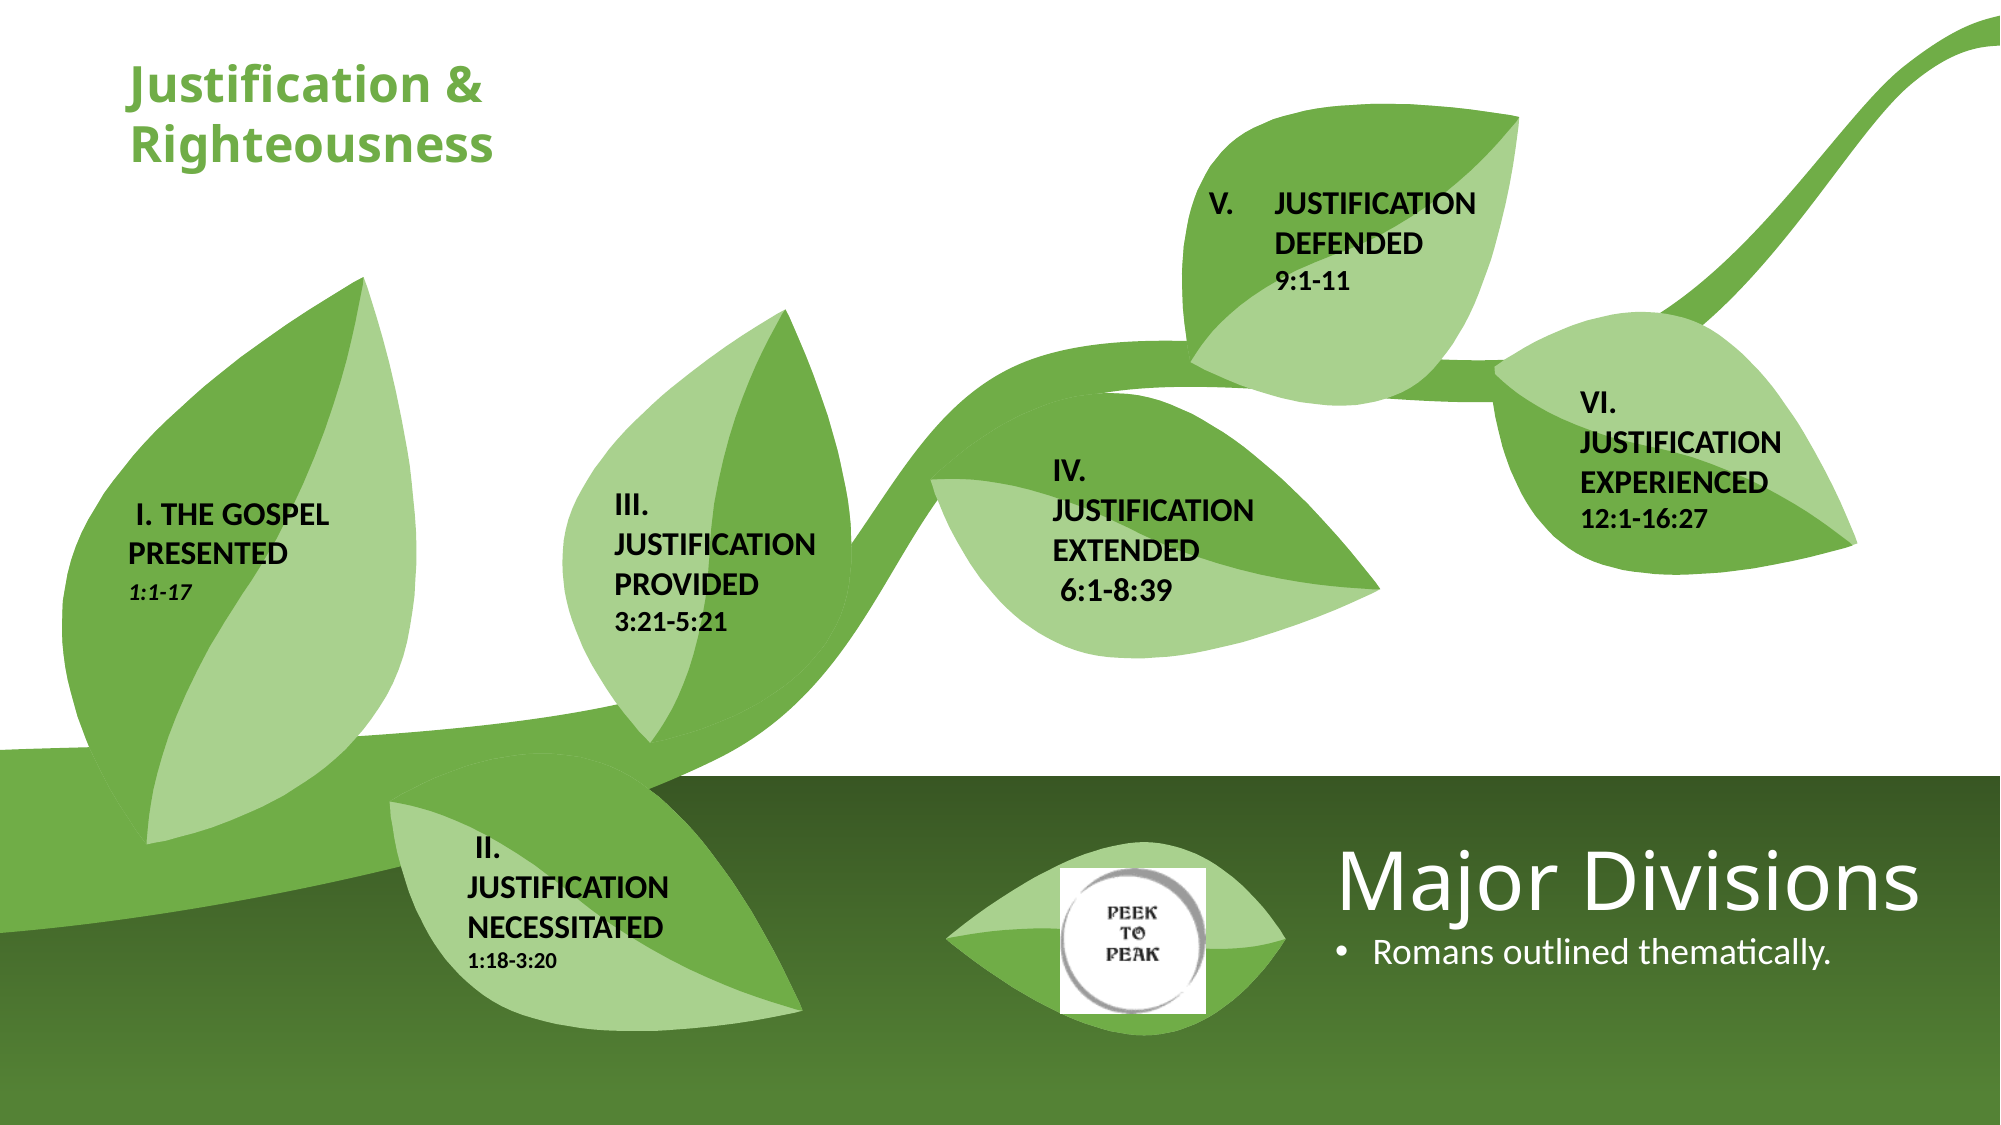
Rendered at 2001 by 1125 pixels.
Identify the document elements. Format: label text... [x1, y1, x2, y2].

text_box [573, 298, 862, 754]
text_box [1149, 87, 1561, 392]
text_box Justification & Righteousness [115, 44, 687, 225]
text_box Romans outlined thematically. [1320, 924, 1939, 1055]
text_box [923, 402, 1387, 667]
text_box [1659, 14, 2000, 325]
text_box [1019, 768, 1213, 1109]
text_box [1385, 392, 1469, 404]
text_box [0, 746, 364, 935]
text_box [429, 711, 666, 774]
picture [1059, 868, 1206, 1014]
text_box [666, 69, 1337, 1000]
text_box Major Divisions [1320, 829, 1941, 939]
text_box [1469, 325, 1878, 587]
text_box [82, 257, 429, 865]
text_box [0, 775, 2000, 1125]
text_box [364, 774, 828, 1038]
